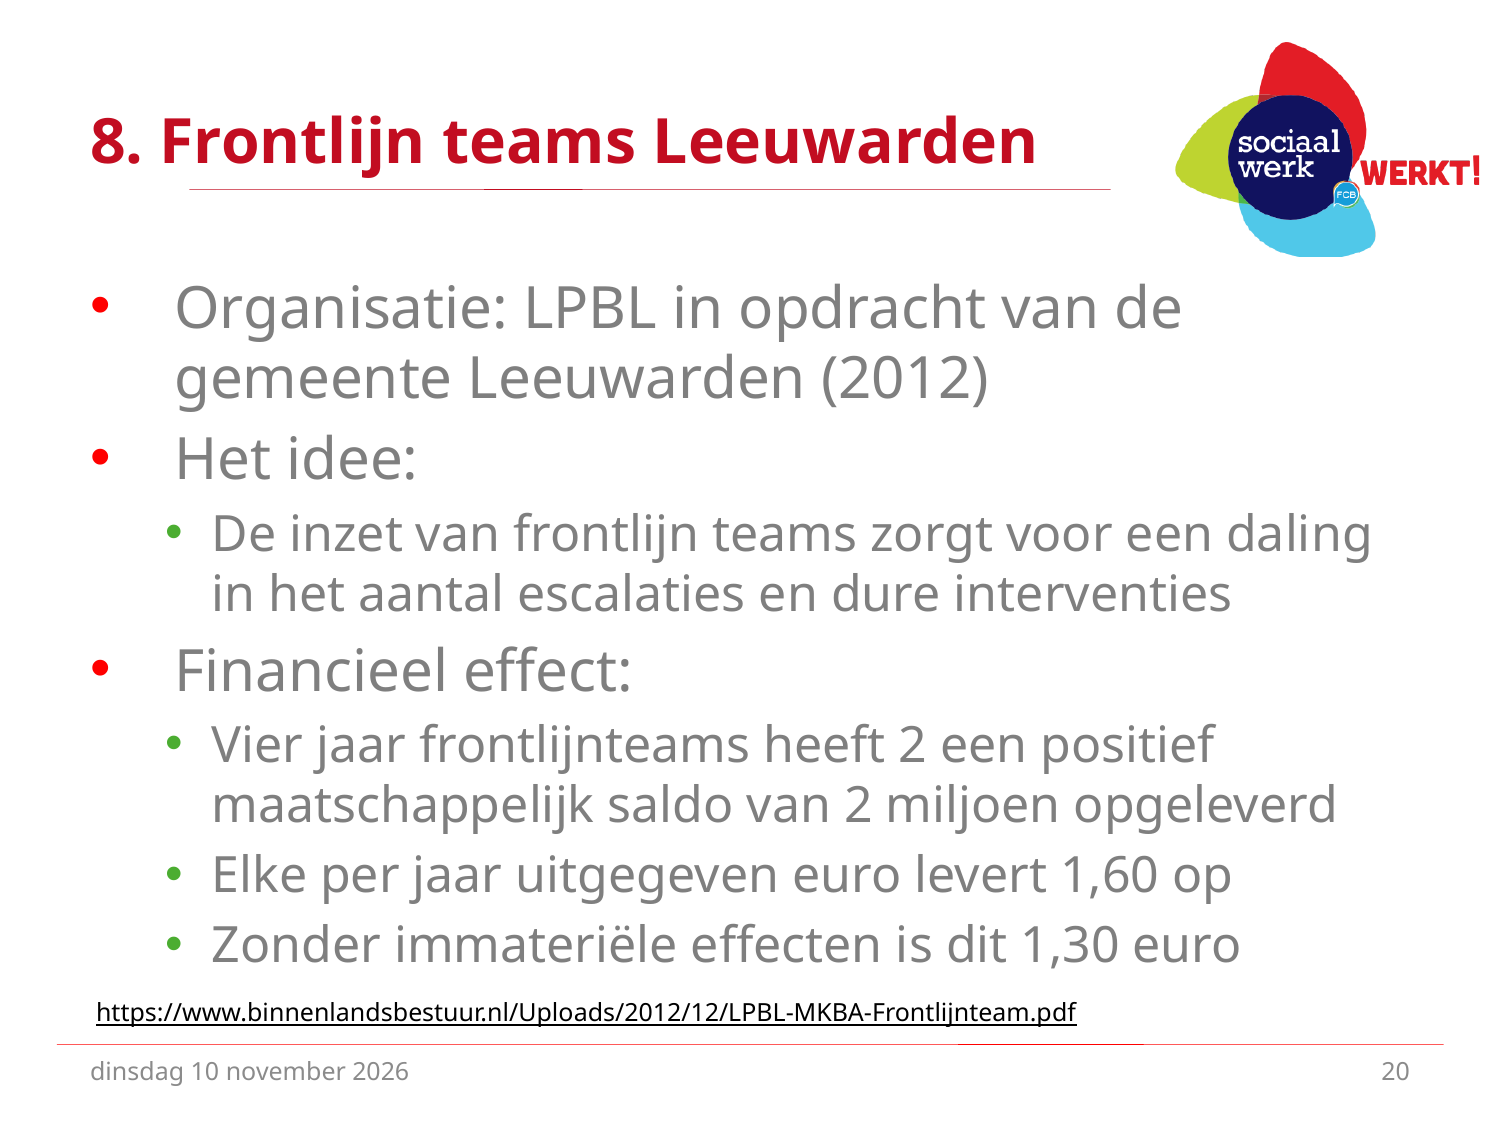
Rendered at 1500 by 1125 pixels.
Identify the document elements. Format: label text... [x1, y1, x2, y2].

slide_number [75, 1042, 425, 1103]
text_box [167, 1039, 198, 1043]
text_box https://www.binnenlandsbestuur.nl/Uploads/2012/12/LPBL-MKBA-Frontlijnteam.pdf [81, 989, 1099, 1039]
slide_number 20 [1074, 1042, 1425, 1103]
list Organisatie: LPBL in opdracht van de gemeente Leeuwarden (2012) Het idee: De inzet van frontlijn teams zorgt voor een daling in het aantal escalaties en dure interventies Financieel effect: Vier jaar frontlijnteams heeft 2 een positief maatschappelijk saldo van 2 miljoen opgeleverd Elke per jaar uitgegeven euro levert 1,60 op Zonder immateriële effecten is dit 1,30 euro [75, 262, 1425, 1005]
title 8. Frontlijn teams Leeuwarden [75, 45, 1223, 233]
